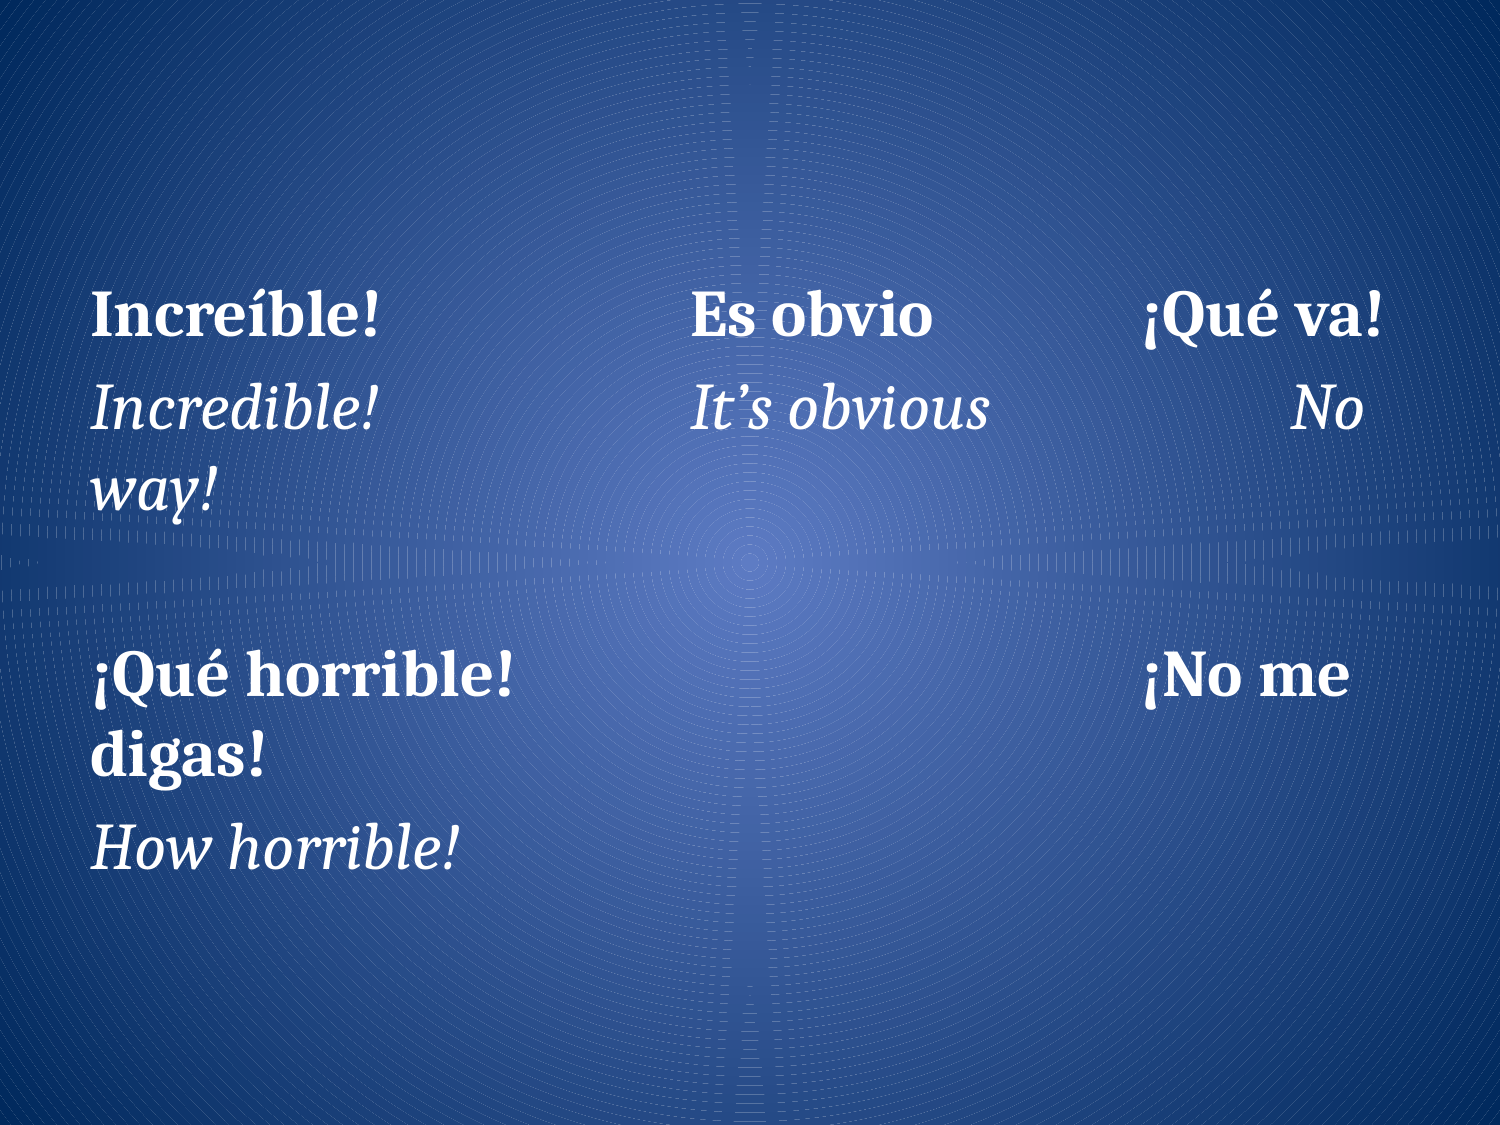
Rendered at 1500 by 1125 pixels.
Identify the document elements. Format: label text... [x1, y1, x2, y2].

list Increíble! Es obvio ¡Qué va! Incredible! It’s obvious No way! ¡Qué horrible! ¡No me digas! How horrible! [75, 262, 1425, 1005]
